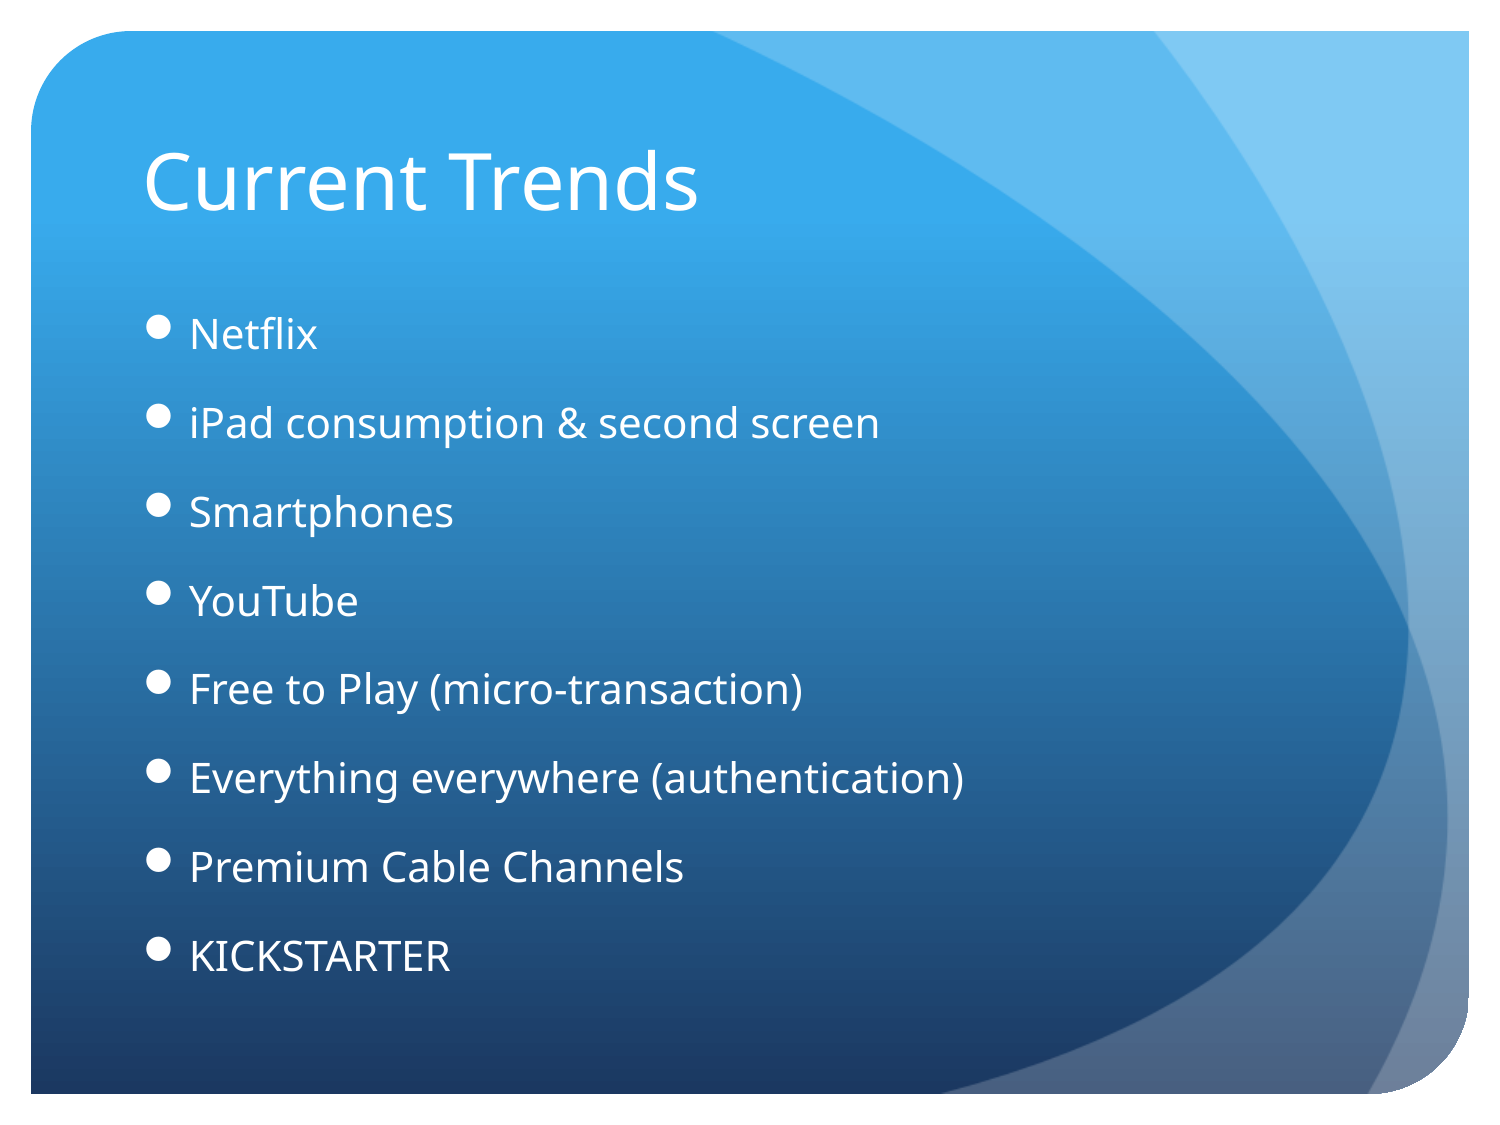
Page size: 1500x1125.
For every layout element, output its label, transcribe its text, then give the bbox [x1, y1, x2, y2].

title Current Trends [127, 62, 1372, 234]
list Netflix iPad consumption & second screen Smartphones YouTube Free to Play (micro-transaction) Everything everywhere (authentication) Premium Cable Channels KICKSTARTER [127, 299, 1372, 991]
picture [24, 30, 1473, 1094]
